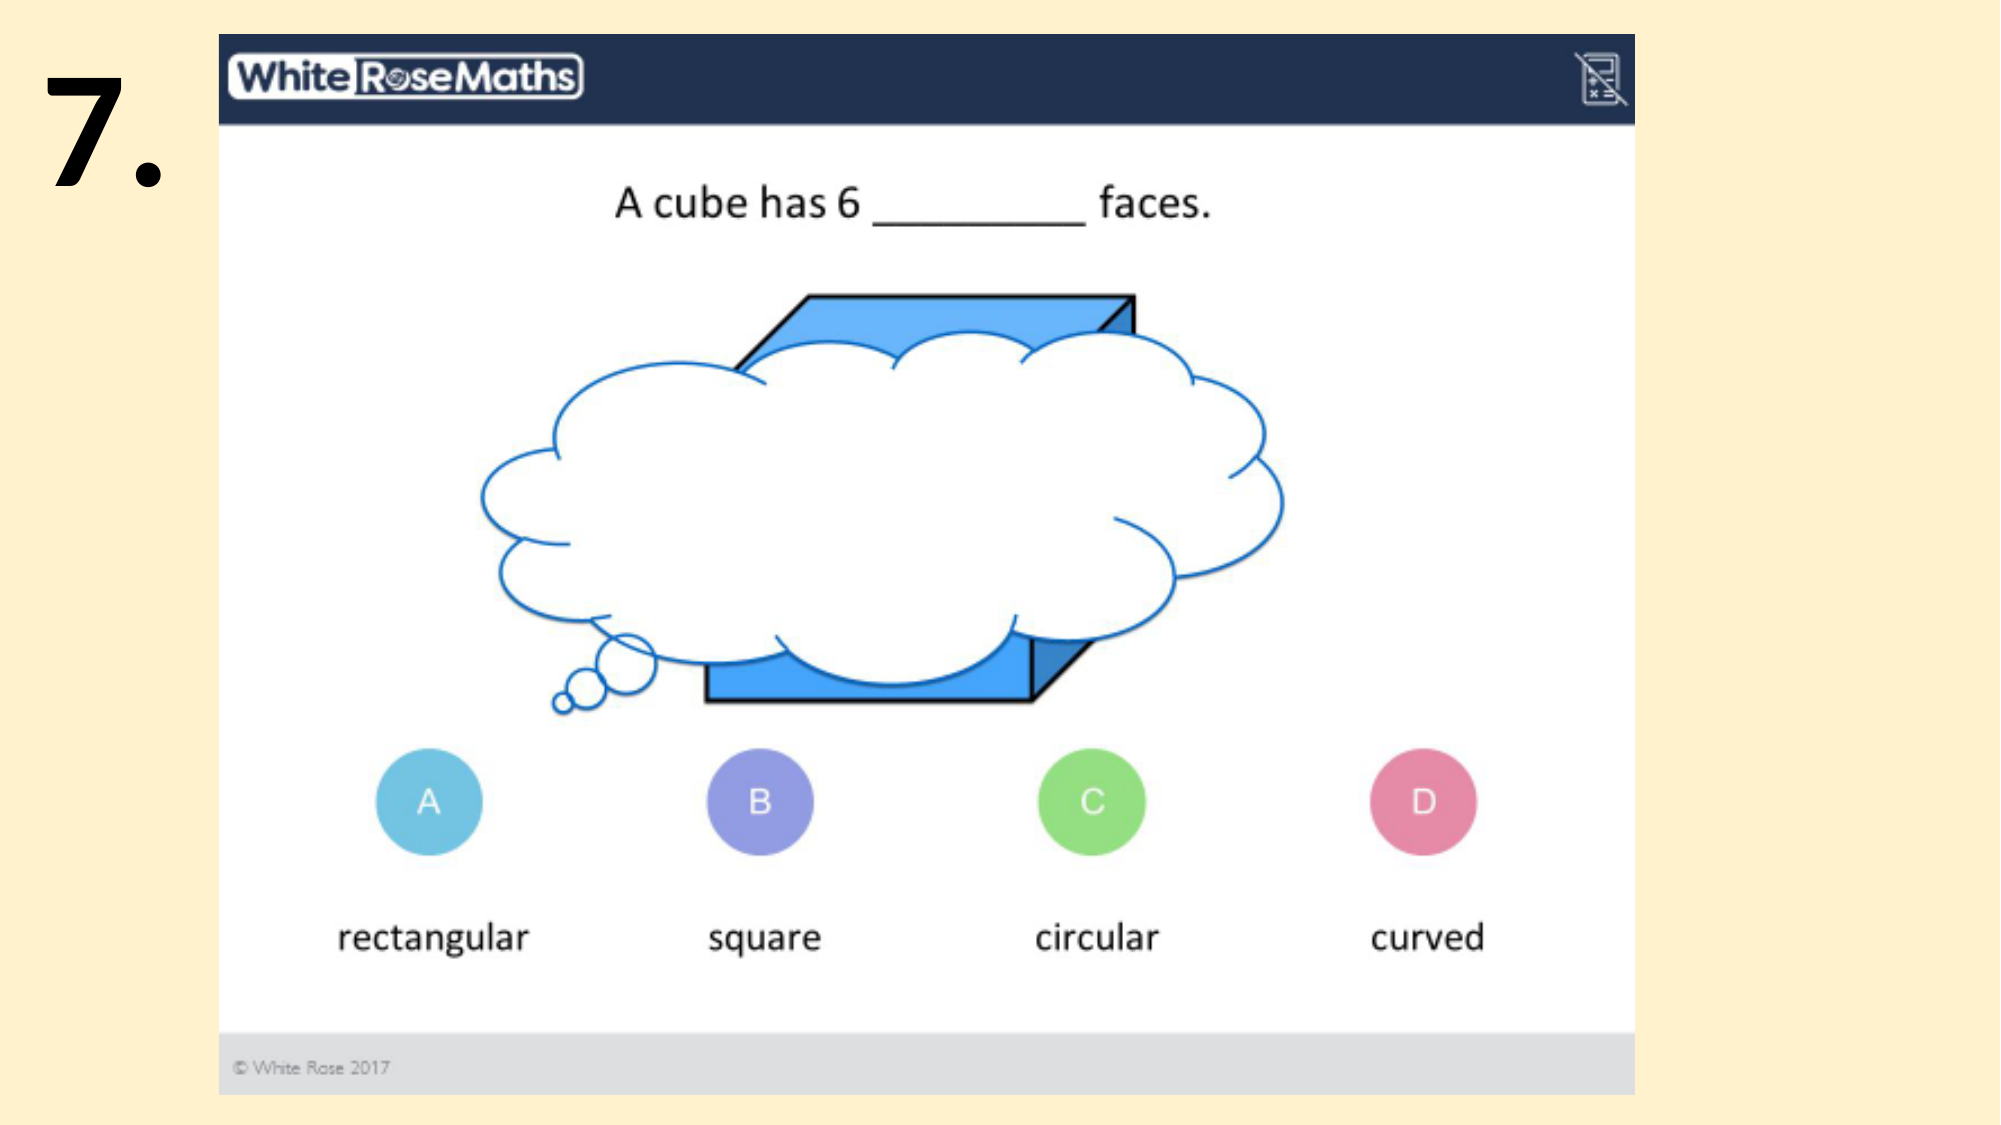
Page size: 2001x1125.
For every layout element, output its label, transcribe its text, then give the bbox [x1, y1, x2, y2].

text_box 7. [26, 12, 188, 228]
picture [218, 34, 1635, 1095]
